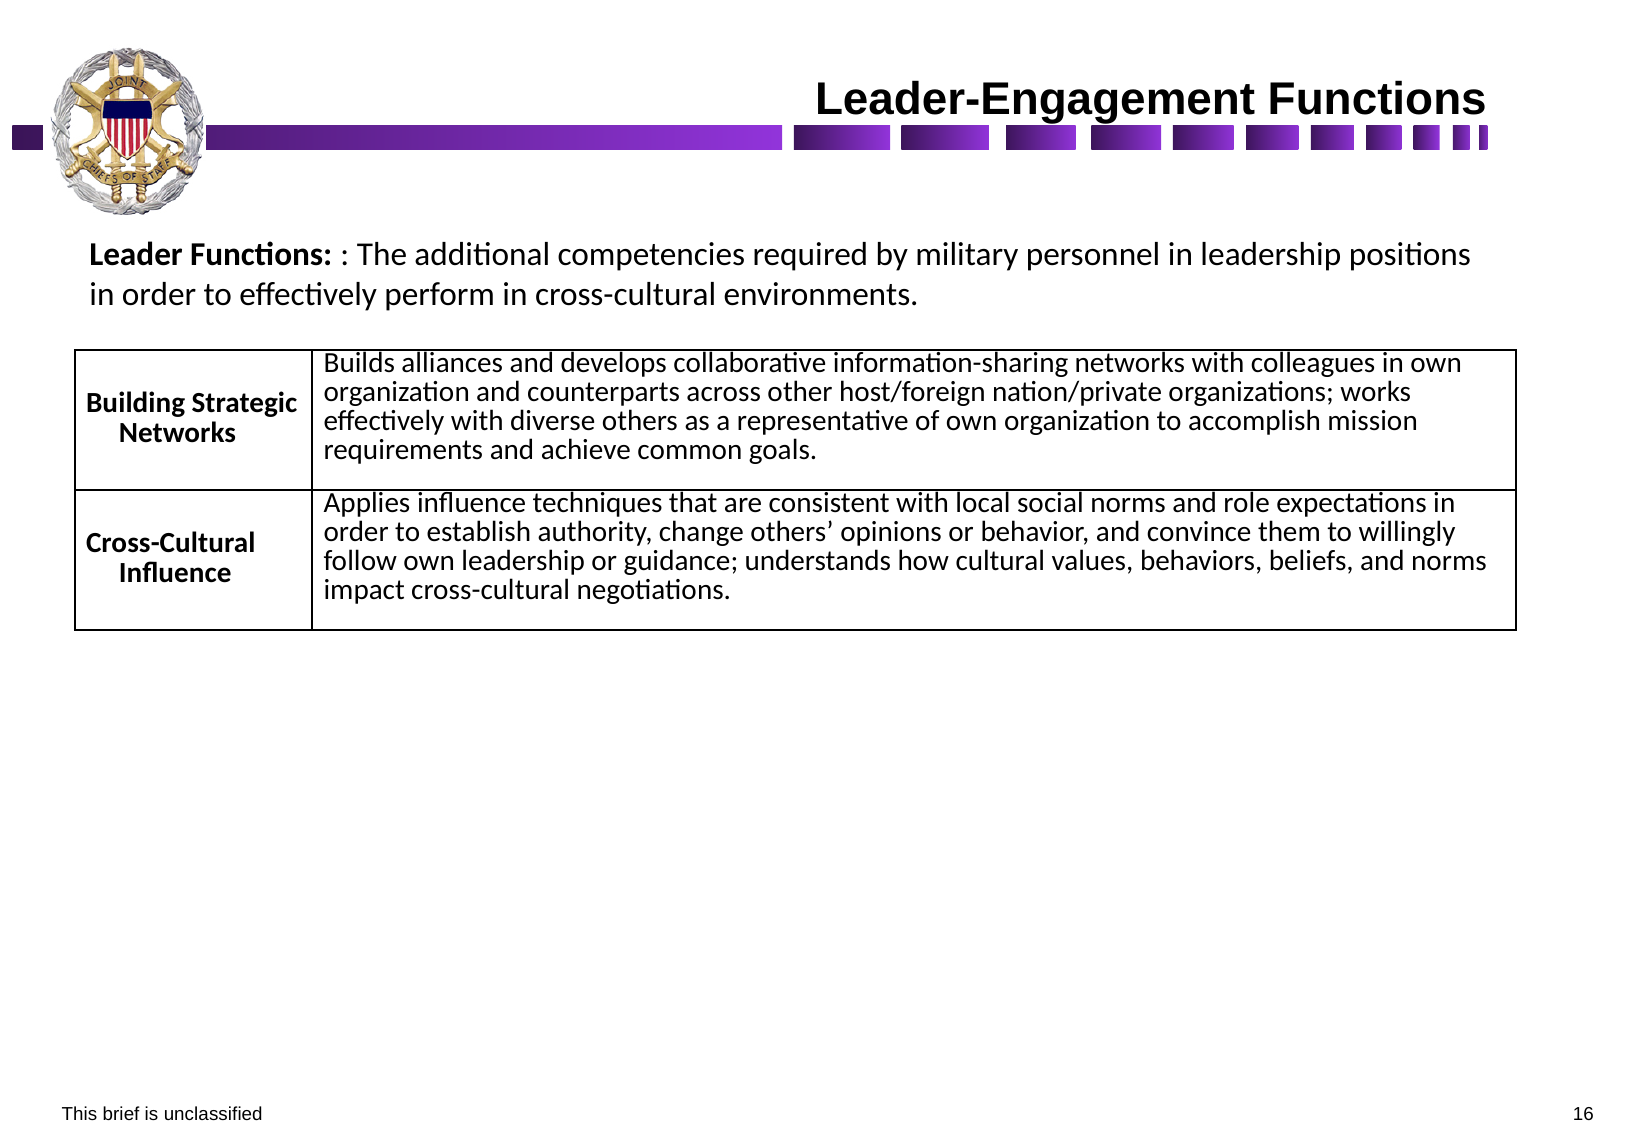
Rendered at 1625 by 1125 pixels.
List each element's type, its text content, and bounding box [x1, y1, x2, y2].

table_cell Cross-Cultural Influence [76, 491, 311, 629]
table_header Builds alliances and develops collaborative information-sharing networks with colleagues in own organization and counterparts across other host/foreign nation/private organizations; works effectively with diverse others as a representative of own organization to accomplish mission requirements and achieve common goals. [313, 351, 1515, 489]
footer This brief is unclassified [61, 1101, 368, 1125]
table_cell Applies influence techniques that are consistent with local social norms and role expectations in order to establish authority, change others’ opinions or behavior, and convince them to willingly follow own leadership or guidance; understands how cultural values, behaviors, beliefs, and norms impact cross-cultural negotiations. [313, 491, 1515, 629]
text_box Leader Functions: : The additional competencies required by military personnel in leadership positions in order to effectively perform in cross-cultural environments. [74, 224, 1513, 320]
picture [43, 37, 206, 223]
table_header Building Strategic Networks [76, 351, 311, 489]
title Leader-Engagement Functions [199, 0, 1488, 125]
